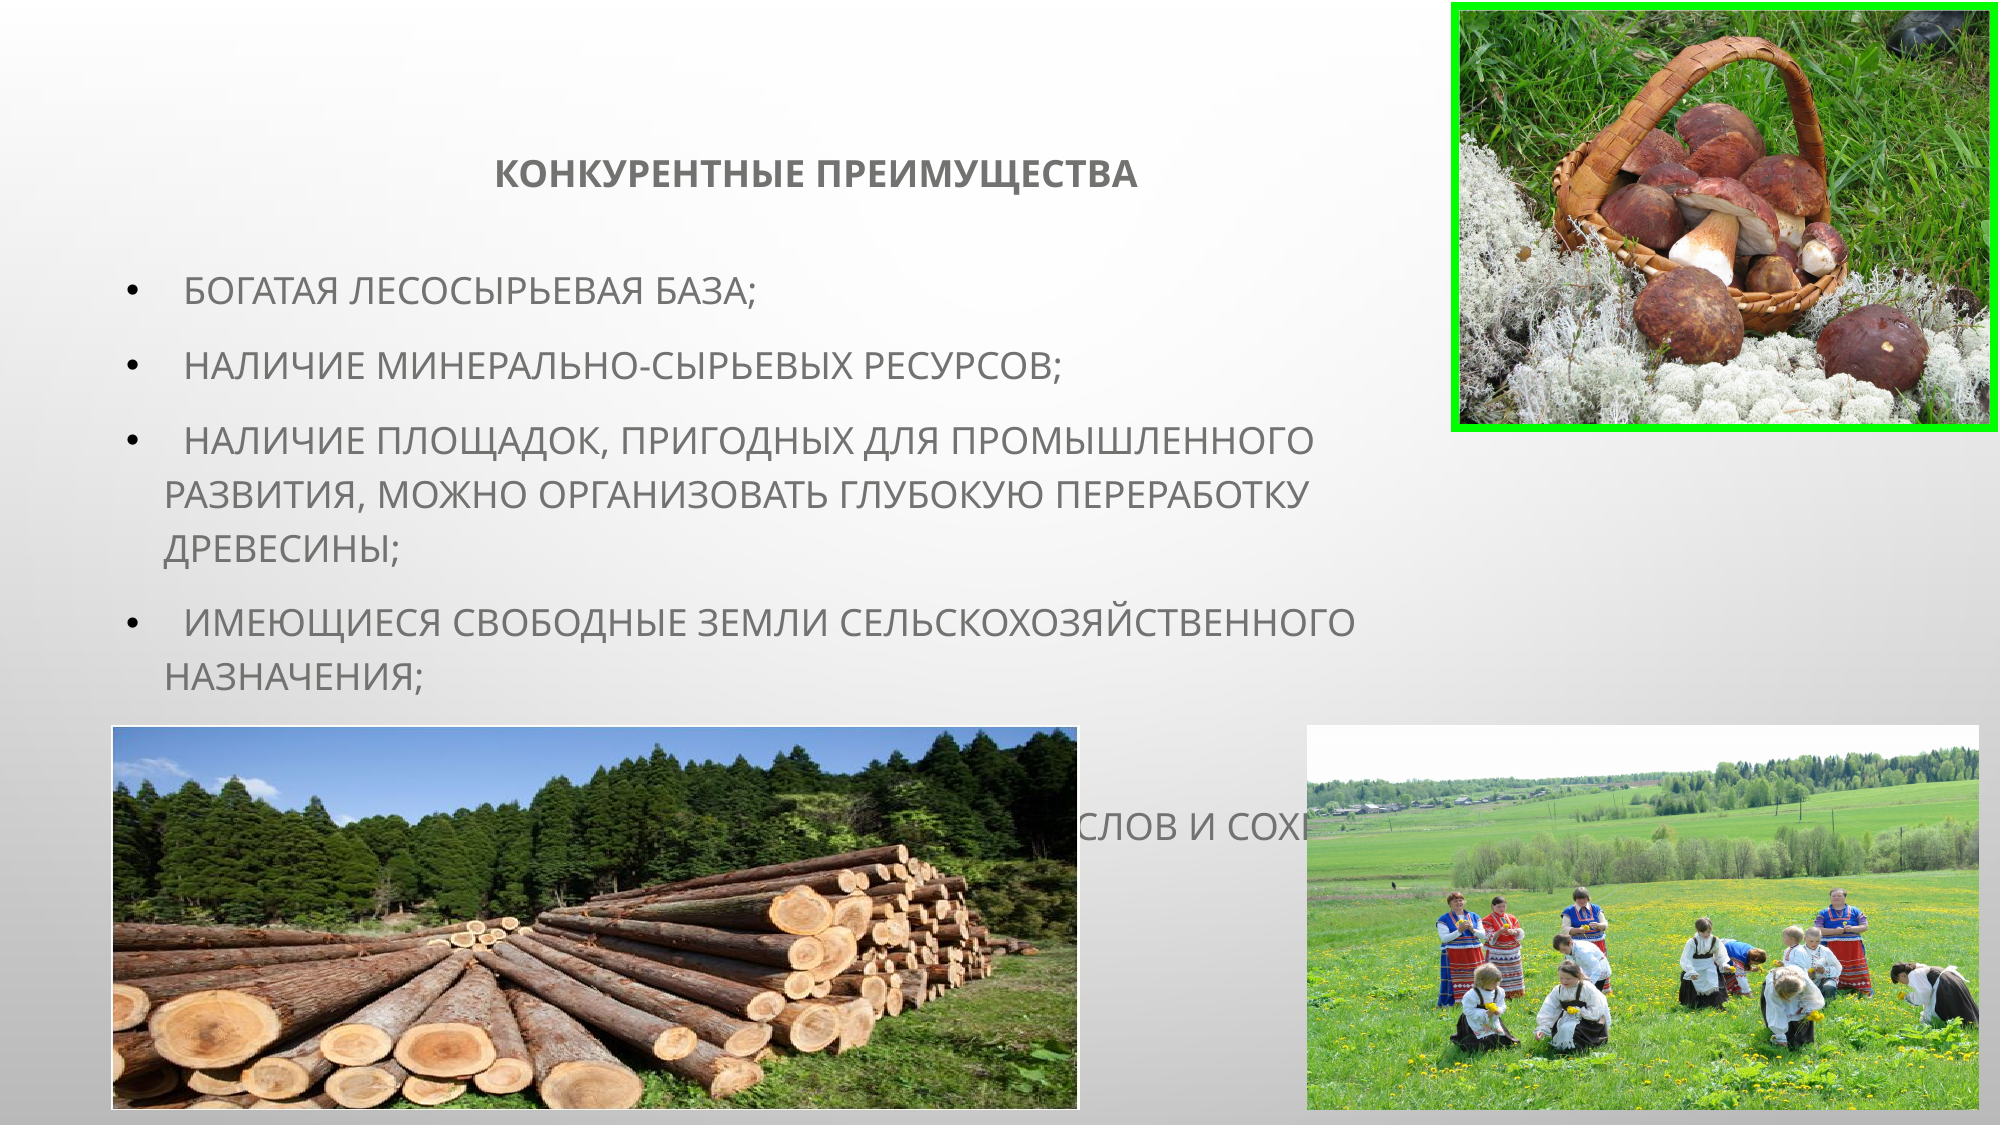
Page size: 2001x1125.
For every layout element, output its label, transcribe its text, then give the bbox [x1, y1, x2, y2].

title Конкурентные преимущества [111, 99, 1451, 250]
list Богатая лесосырьевая база; Наличие минерально-сырьевых ресурсов; Наличие площадок, пригодных для промышленного развития, можно организовать глубокую переработку древесины; Имеющиеся свободные земли сельскохозяйственного назначения; Наличие дикоросов (грибов, ягод); Развитие традиционных народных промыслов и сохранение национальных традиций. [111, 250, 1522, 992]
picture [0, 0, 2000, 1125]
